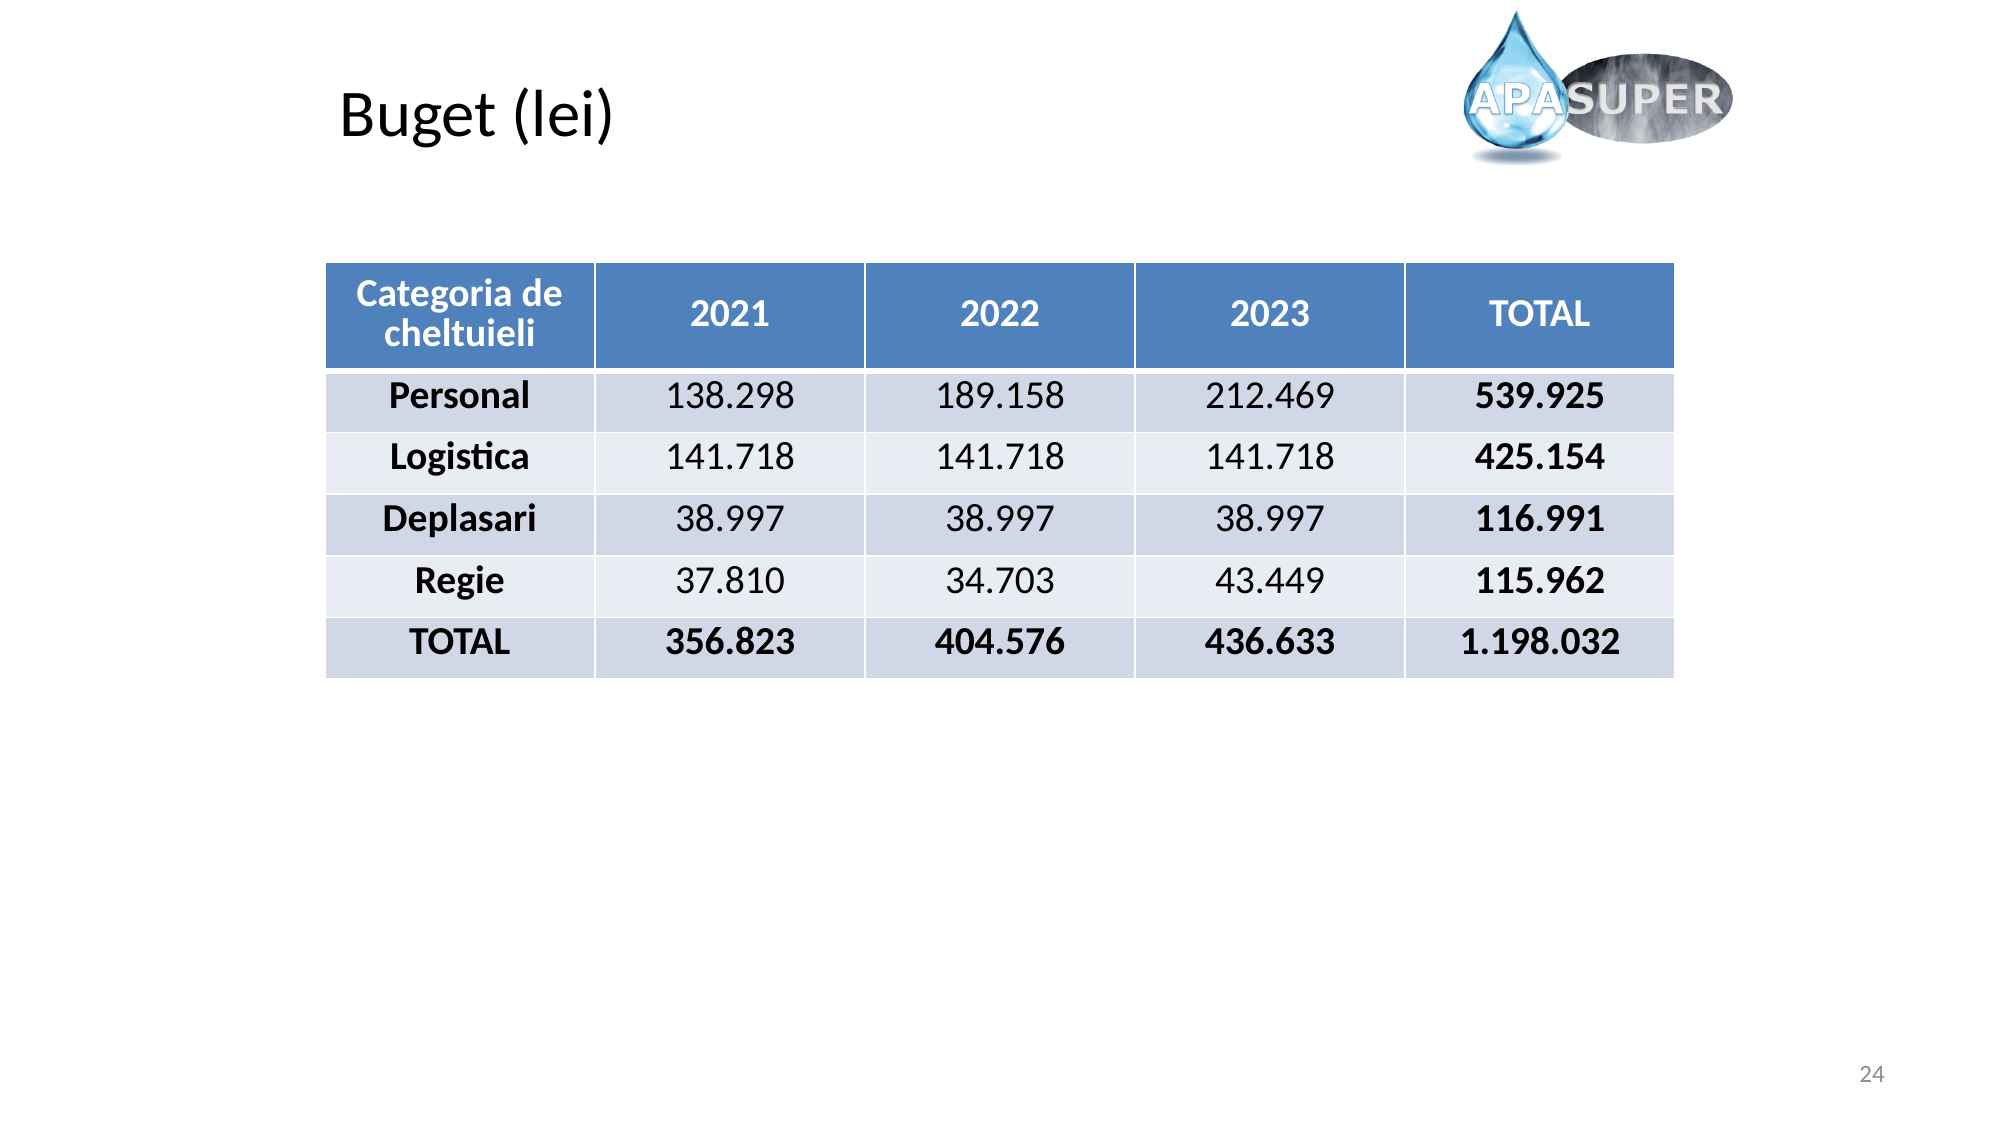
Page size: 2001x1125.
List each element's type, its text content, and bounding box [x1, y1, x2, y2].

table_header 2021 [596, 263, 864, 368]
table_cell 138.298 [596, 374, 864, 432]
table_cell TOTAL [326, 618, 594, 678]
table_cell 436.633 [1136, 618, 1404, 678]
table_cell 38.997 [1136, 495, 1404, 555]
table_cell 141.718 [596, 433, 864, 493]
table_cell Personal [326, 374, 594, 432]
table_cell 189.158 [866, 374, 1134, 432]
table_cell 37.810 [596, 557, 864, 617]
table_cell 115.962 [1406, 557, 1674, 617]
table_cell 356.823 [596, 618, 864, 678]
table_cell Regie [326, 557, 594, 617]
table_header 2022 [866, 263, 1134, 368]
table_cell Logistica [326, 433, 594, 493]
table_cell 38.997 [596, 495, 864, 555]
title Buget (lei) [324, 45, 1439, 175]
table_cell 539.925 [1406, 374, 1674, 432]
table_cell 404.576 [866, 618, 1134, 678]
table_cell 212.469 [1136, 374, 1404, 432]
table_cell 34.703 [866, 557, 1134, 617]
table_cell 38.997 [866, 495, 1134, 555]
table_cell 141.718 [1136, 433, 1404, 493]
table_cell Deplasari [326, 495, 594, 555]
picture [1440, 6, 1749, 168]
table_cell 141.718 [866, 433, 1134, 493]
table_cell 1.198.032 [1406, 618, 1674, 678]
table_cell 425.154 [1406, 433, 1674, 493]
slide_number 24 [1433, 1042, 1900, 1103]
table_cell 116.991 [1406, 495, 1674, 555]
table_header TOTAL [1406, 263, 1674, 368]
table_header 2023 [1136, 263, 1404, 368]
table_header Categoria de cheltuieli [326, 263, 594, 368]
table_cell 43.449 [1136, 557, 1404, 617]
